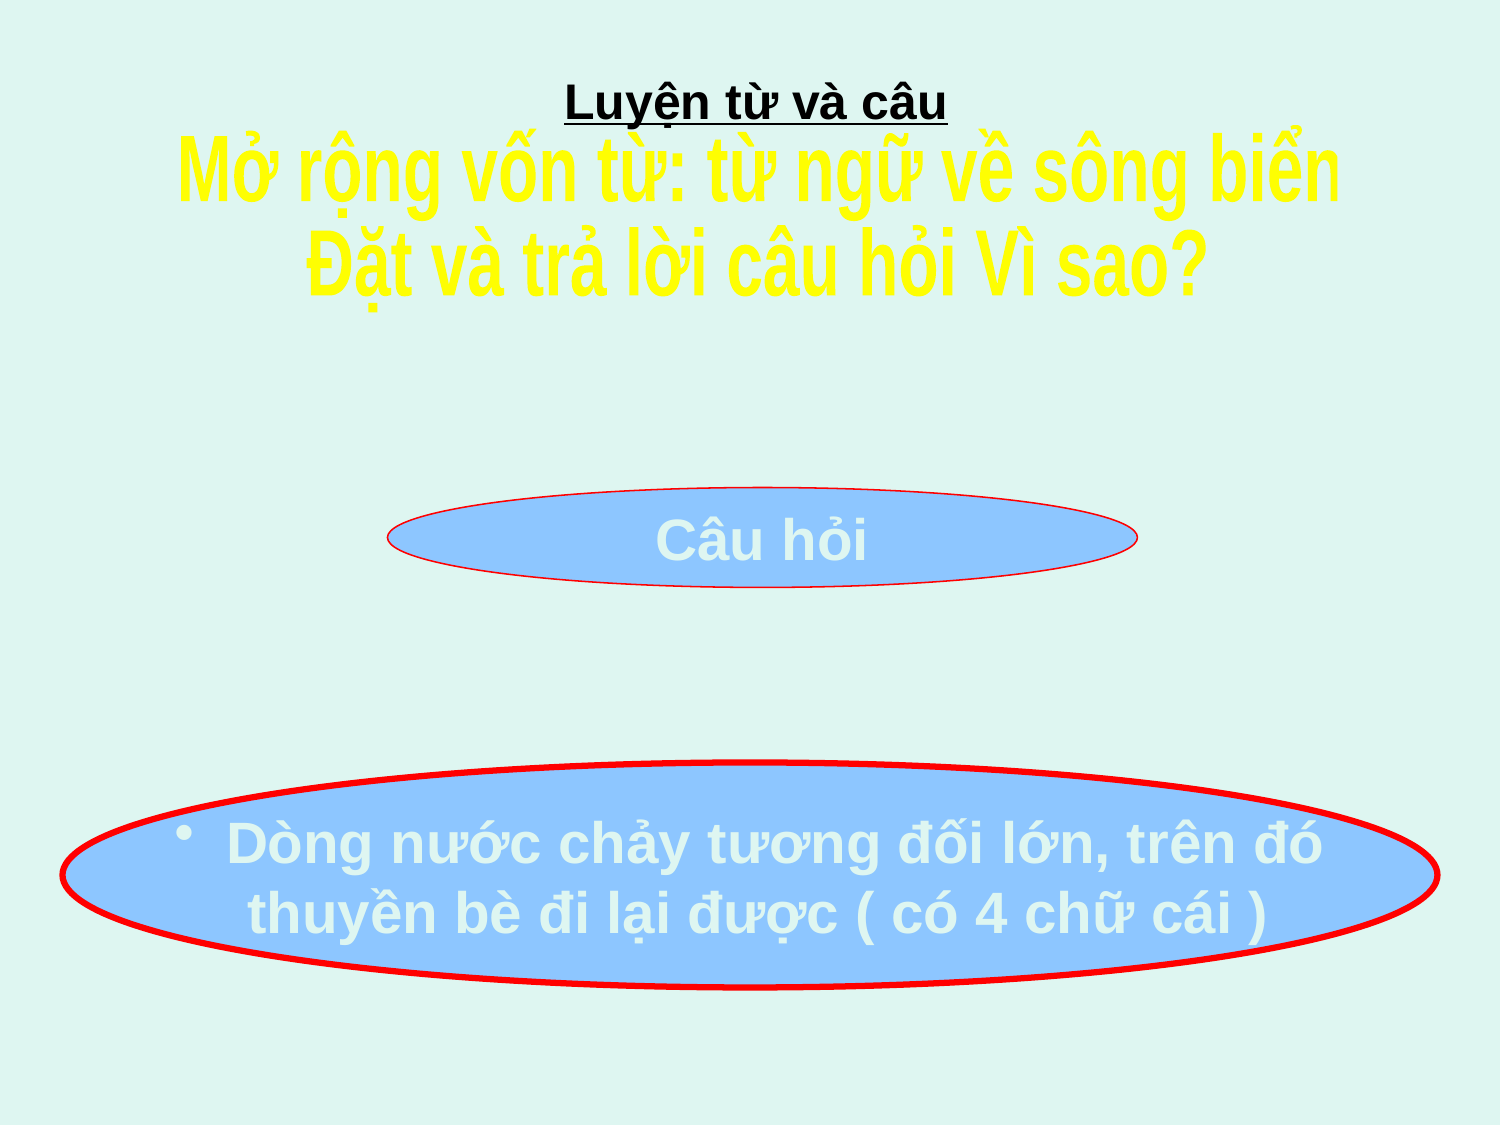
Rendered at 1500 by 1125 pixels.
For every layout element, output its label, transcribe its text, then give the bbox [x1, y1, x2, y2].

text_box Dòng nước chảy tương đối lớn, trên đó thuyền bè đi lại được ( có 4 chữ cái ) [62, 762, 1438, 988]
text_box Luyện từ và câu [312, 62, 1050, 138]
text_box Câu hỏi [387, 487, 1138, 588]
